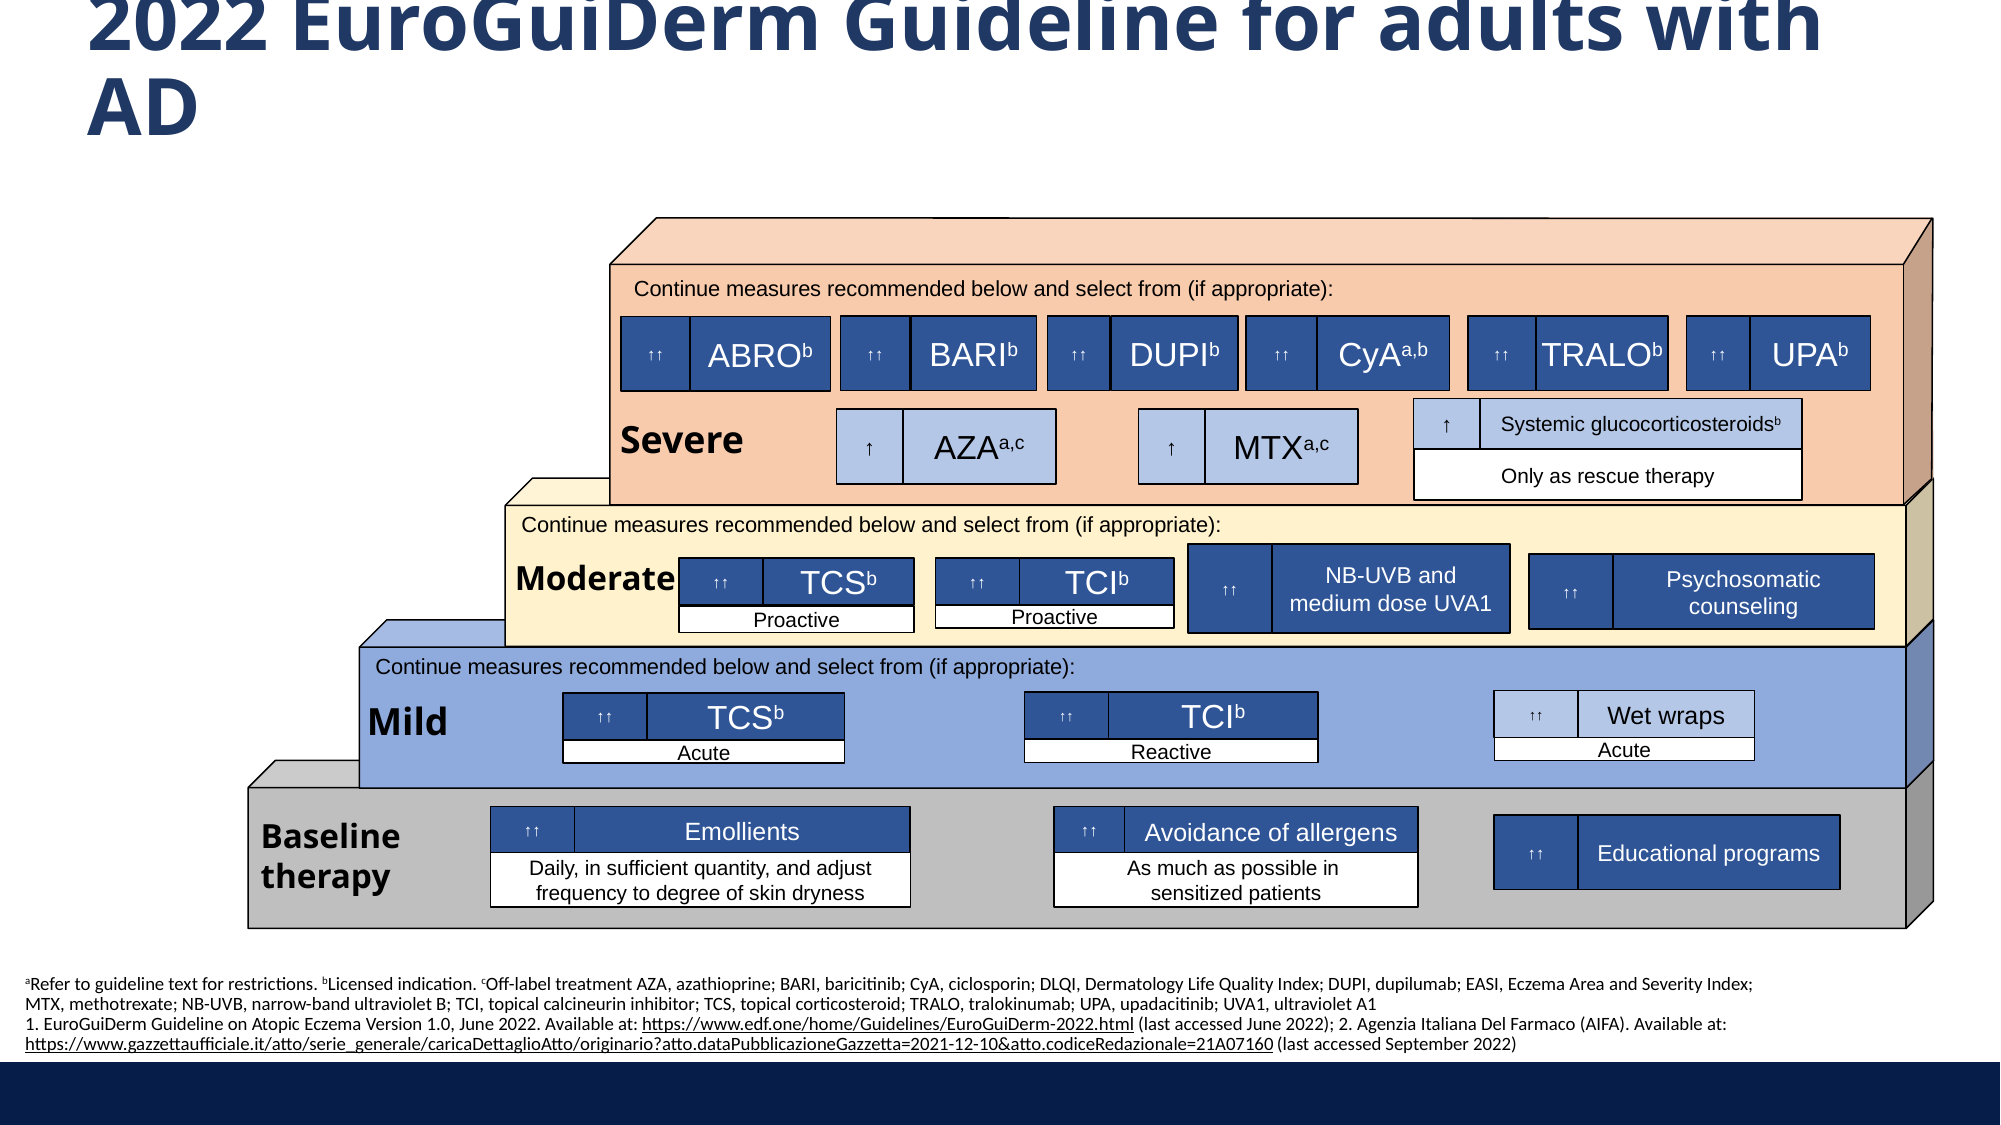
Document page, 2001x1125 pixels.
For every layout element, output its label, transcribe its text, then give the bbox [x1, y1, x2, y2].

title 2022 EuroGuiDerm Guideline for adults with AD [73, 79, 1927, 161]
text_box [0, 1062, 2000, 1125]
list aRefer to guideline text for restrictions. bLicensed indication. cOff-label treatment AZA, azathioprine; BARI, baricitinib; CyA, ciclosporin; DLQI, Dermatology Life Quality Index; DUPI, dupilumab; EASI, Eczema Area and Severity Index; MTX, methotrexate; NB-UVB, narrow-band ultraviolet B; TCI, topical calcineurin inhibitor; TCS, topical corticosteroid; TRALO, tralokinumab; UPA, upadacitinib; UVA1, ultraviolet A1 1. EuroGuiDerm Guideline on Atopic Eczema Version 1.0, June 2022. Available at: https://www.edf.one/home/Guidelines/EuroGuiDerm-2022.html (last accessed June 2022); 2. Agenzia Italiana Del Farmaco (AIFA). Available at: https://www.gazzettaufficiale.it/atto/serie_generale/caricaDettaglioAtto/originario?atto.dataPubblicazioneGazzetta=2021-12-10&atto.codiceRedazionale=21A07160 (last accessed September 2022) [10, 904, 2000, 1062]
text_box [248, 217, 1934, 929]
